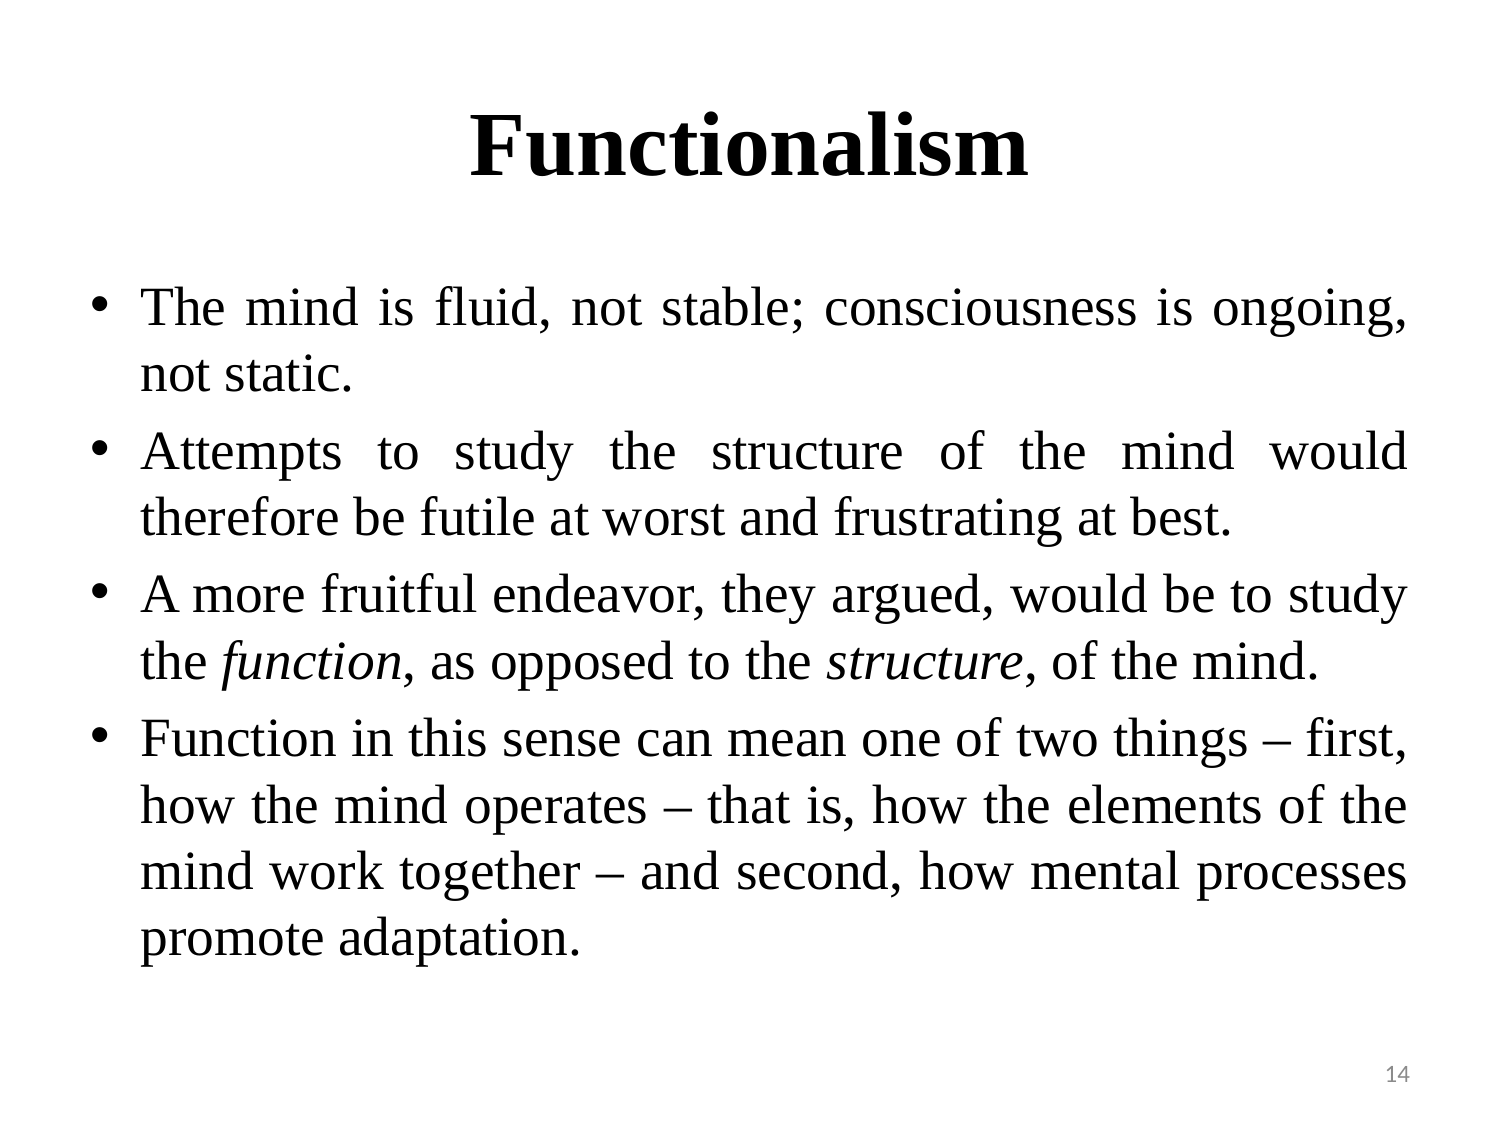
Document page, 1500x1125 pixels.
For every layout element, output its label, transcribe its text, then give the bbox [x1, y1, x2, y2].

slide_number 14 [1074, 1042, 1425, 1103]
list The mind is fluid, not stable; consciousness is ongoing, not static. Attempts to study the structure of the mind would therefore be futile at worst and frustrating at best. A more fruitful endeavor, they argued, would be to study the function, as opposed to the structure, of the mind. Function in this sense can mean one of two things – first, how the mind operates – that is, how the elements of the mind work together – and second, how mental processes promote adaptation. [75, 262, 1425, 1005]
title Functionalism [75, 45, 1425, 233]
